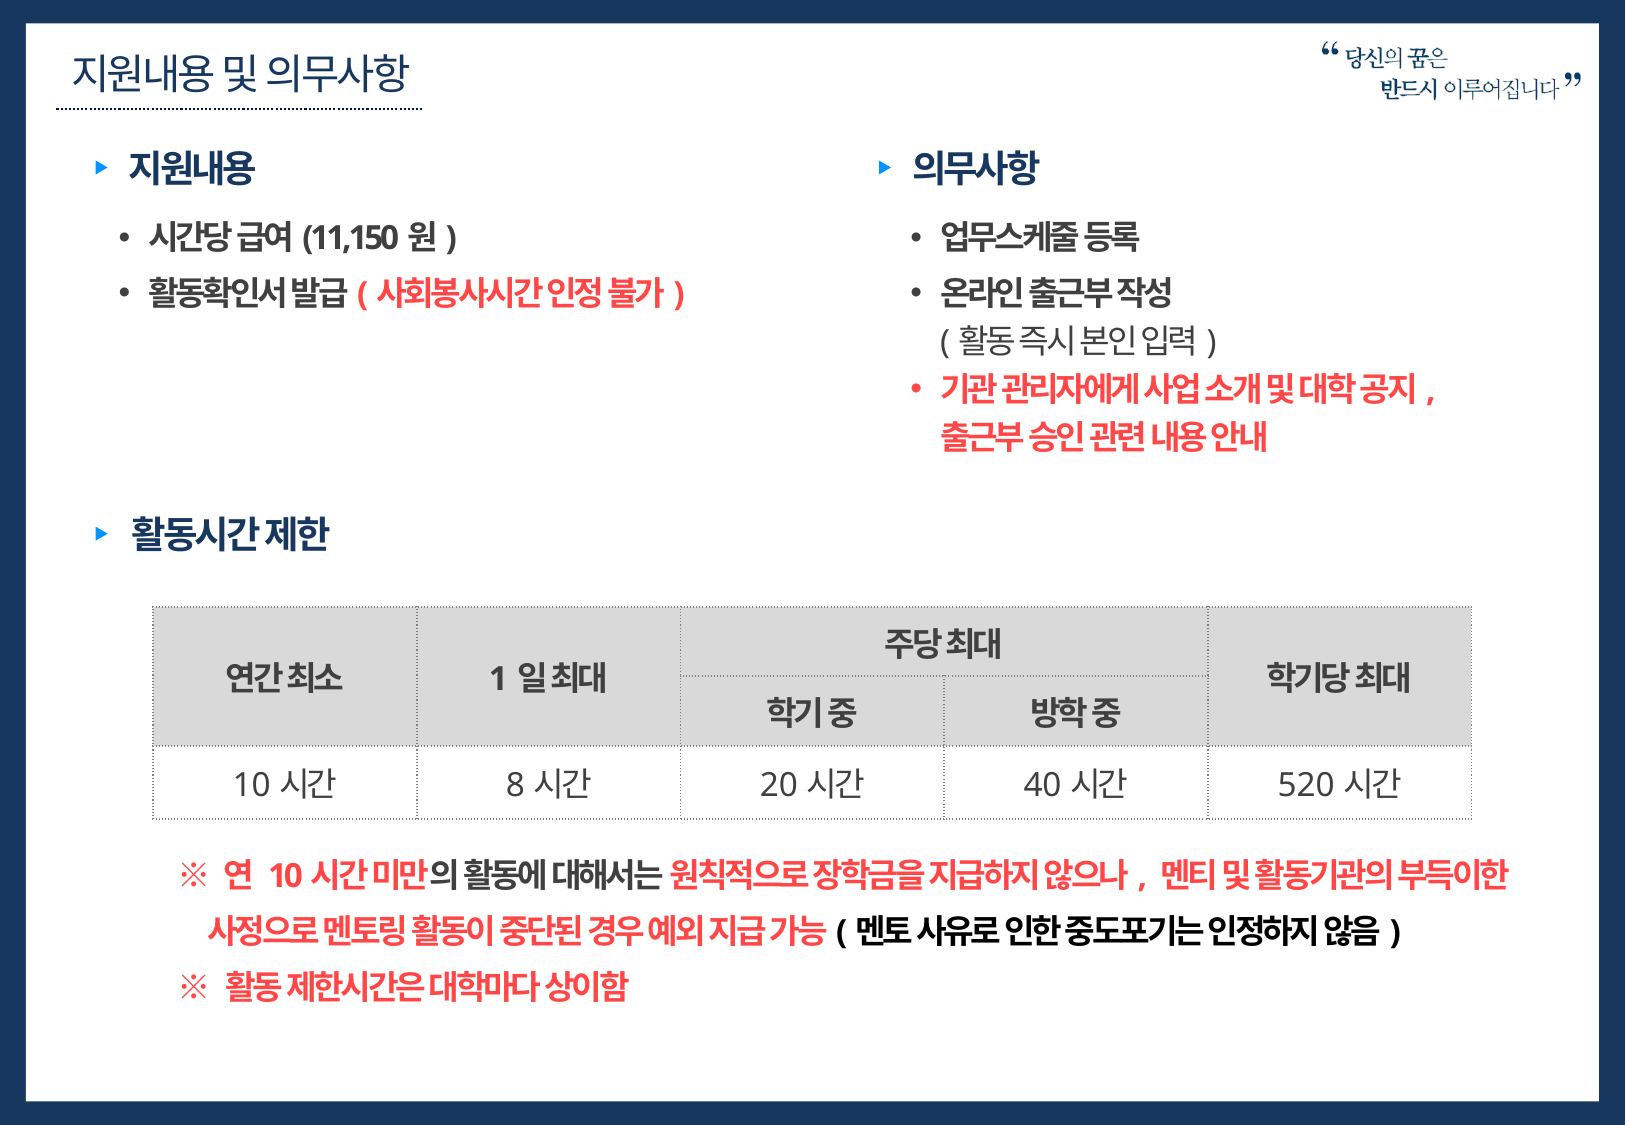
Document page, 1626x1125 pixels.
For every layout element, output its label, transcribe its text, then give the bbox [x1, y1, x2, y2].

text_box 지원내용 및 의무사항 [56, 40, 426, 106]
table_cell 520시간 [1208, 746, 1471, 819]
text_box 시간당 급여(11,150원) 활동확인서 발급(사회봉사시간 인정 불가) [103, 193, 855, 320]
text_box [876, 136, 1060, 198]
table_cell 8시간 [417, 746, 681, 819]
table_header 주당 최대 [681, 607, 1208, 676]
picture [1314, 35, 1587, 106]
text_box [93, 503, 352, 565]
text_box 업무스케줄 등록 온라인 출근부 작성 (활동 즉시 본인 입력) 기관 관리자에게 사업 소개 및 대학 공지, 출근부 승인 관련 내용 안내 [895, 193, 1451, 464]
table_cell 20시간 [681, 746, 944, 819]
table_header 1일 최대 [417, 607, 681, 746]
table_cell 방학 중 [944, 676, 1208, 746]
table_header 학기당 최대 [1208, 607, 1471, 746]
table_cell 10시간 [153, 746, 417, 819]
text_box ※ 연 10시간 미만의 활동에 대해서는 원칙적으로 장학금을 지급하지 않으나, 멘티 및 활동기관의 부득이한 사정으로 멘토링 활동이 중단된 경우 예외 지급 가능(멘토 사유로 인한 중도포기는 인정하지 않음) ※ 활동 제한시간은 대학마다 상이함 [166, 830, 1529, 1014]
text_box [24, 21, 1601, 1104]
table_cell 학기 중 [681, 676, 944, 746]
table_header 연간 최소 [153, 607, 417, 746]
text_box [93, 136, 277, 198]
table_cell 40시간 [944, 746, 1208, 819]
